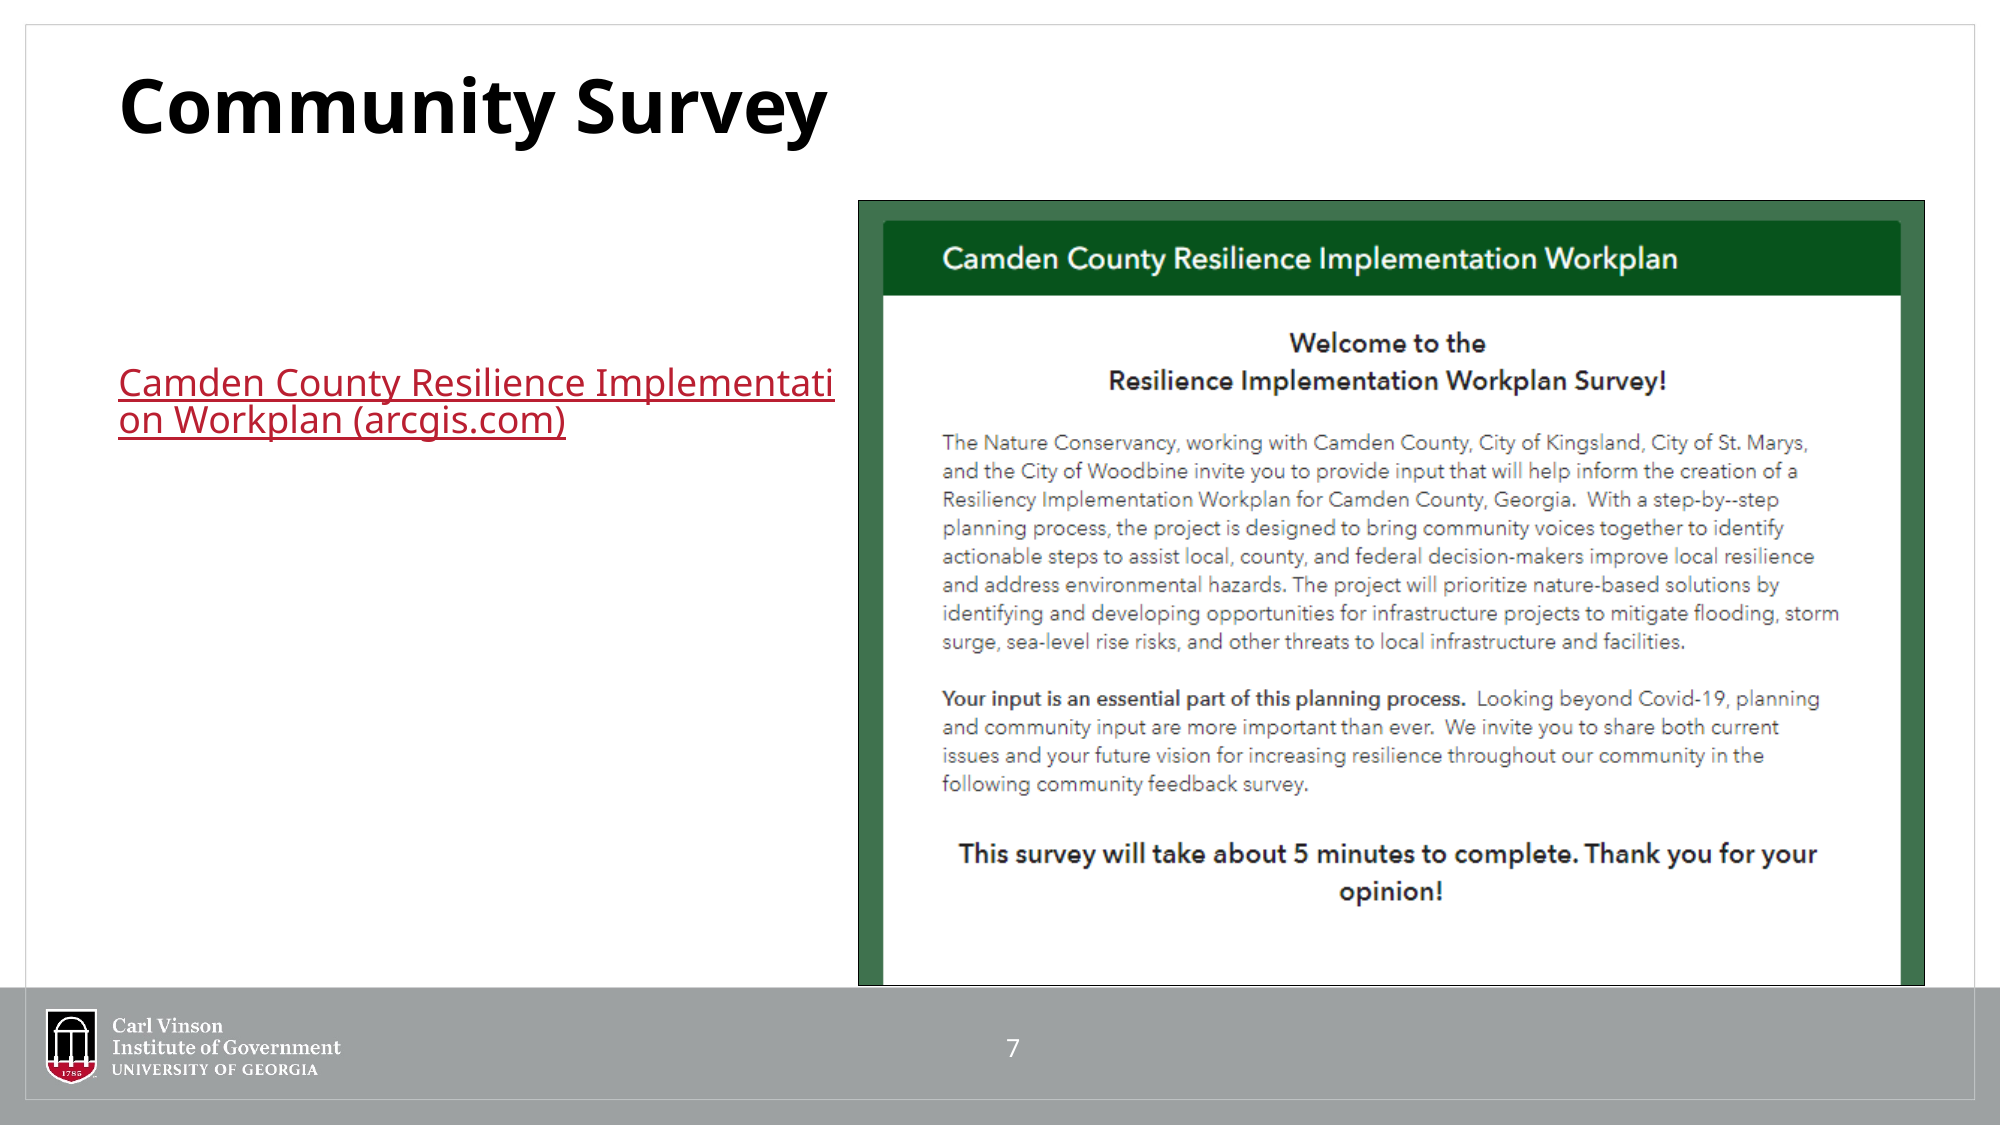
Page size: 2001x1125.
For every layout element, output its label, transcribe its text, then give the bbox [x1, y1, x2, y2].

picture [0, 0, 2000, 1125]
title Community Survey [103, 41, 1900, 167]
text_box Camden County Resilience Implementation Workplan (arcgis.com) [103, 351, 858, 418]
slide_number 7 [967, 1021, 1036, 1079]
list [858, 200, 1925, 986]
